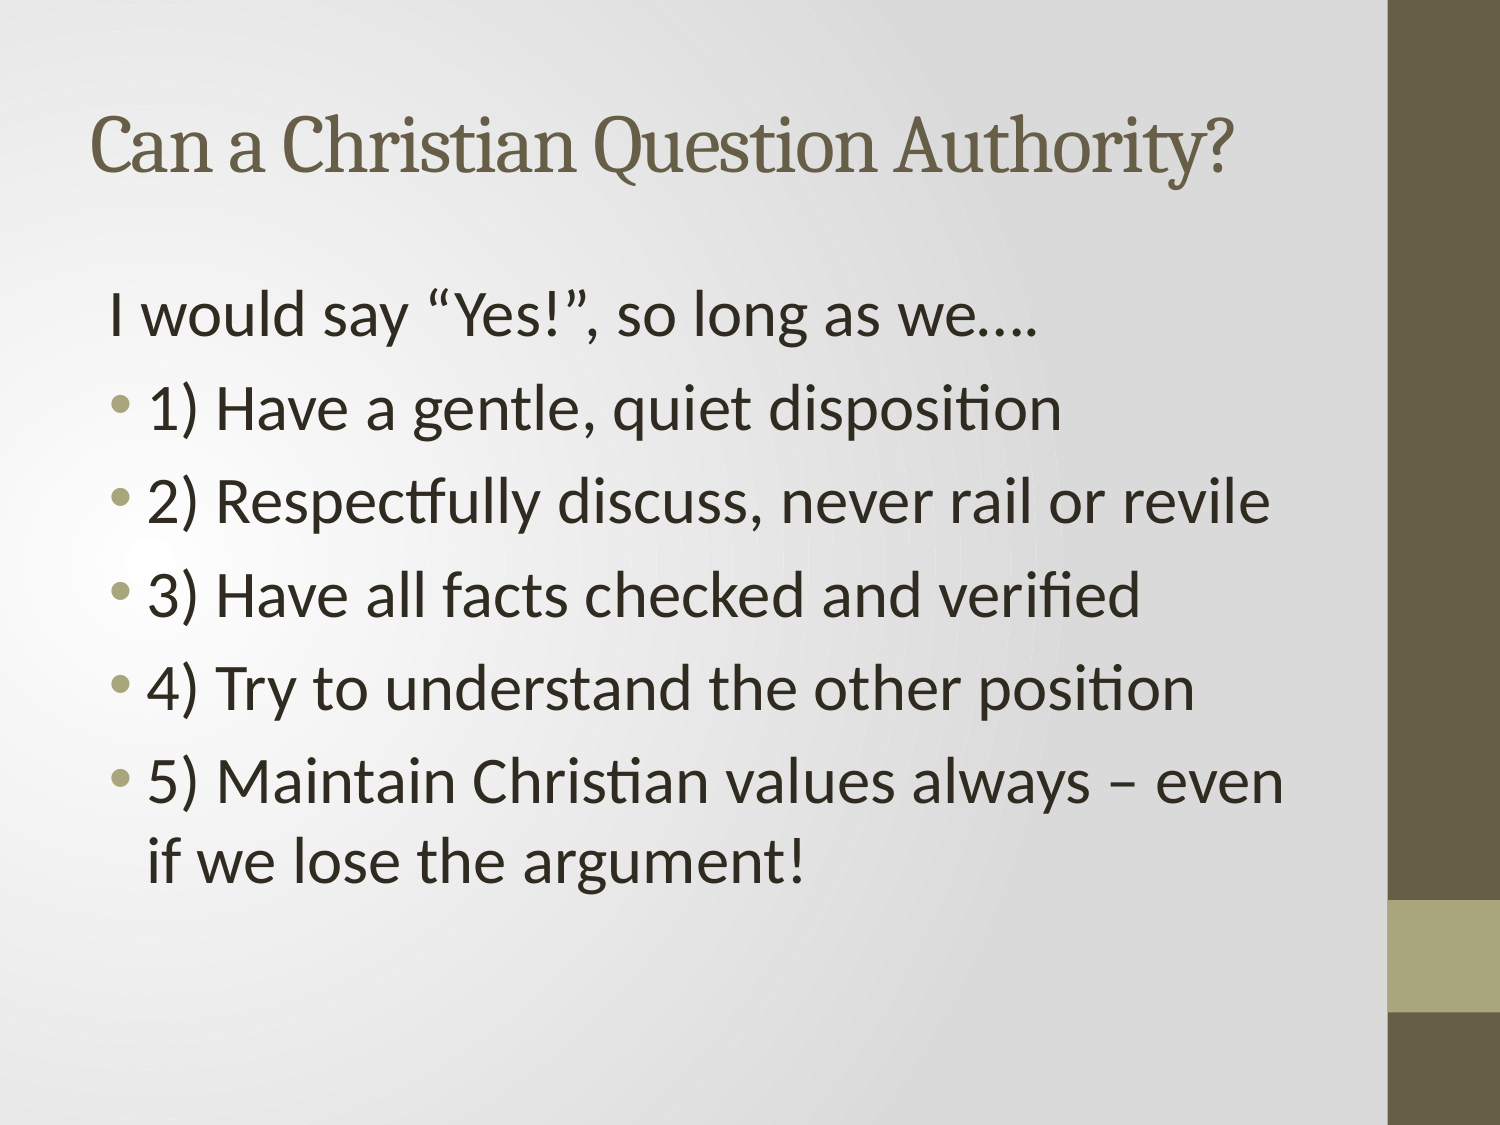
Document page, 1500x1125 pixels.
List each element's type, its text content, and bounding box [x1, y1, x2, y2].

list I would say “Yes!”, so long as we…. 1) Have a gentle, quiet disposition 2) Respectfully discuss, never rail or revile 3) Have all facts checked and verified 4) Try to understand the other position 5) Maintain Christian values always – even if we lose the argument! [75, 262, 1325, 1050]
title Can a Christian Question Authority? [75, 45, 1325, 233]
